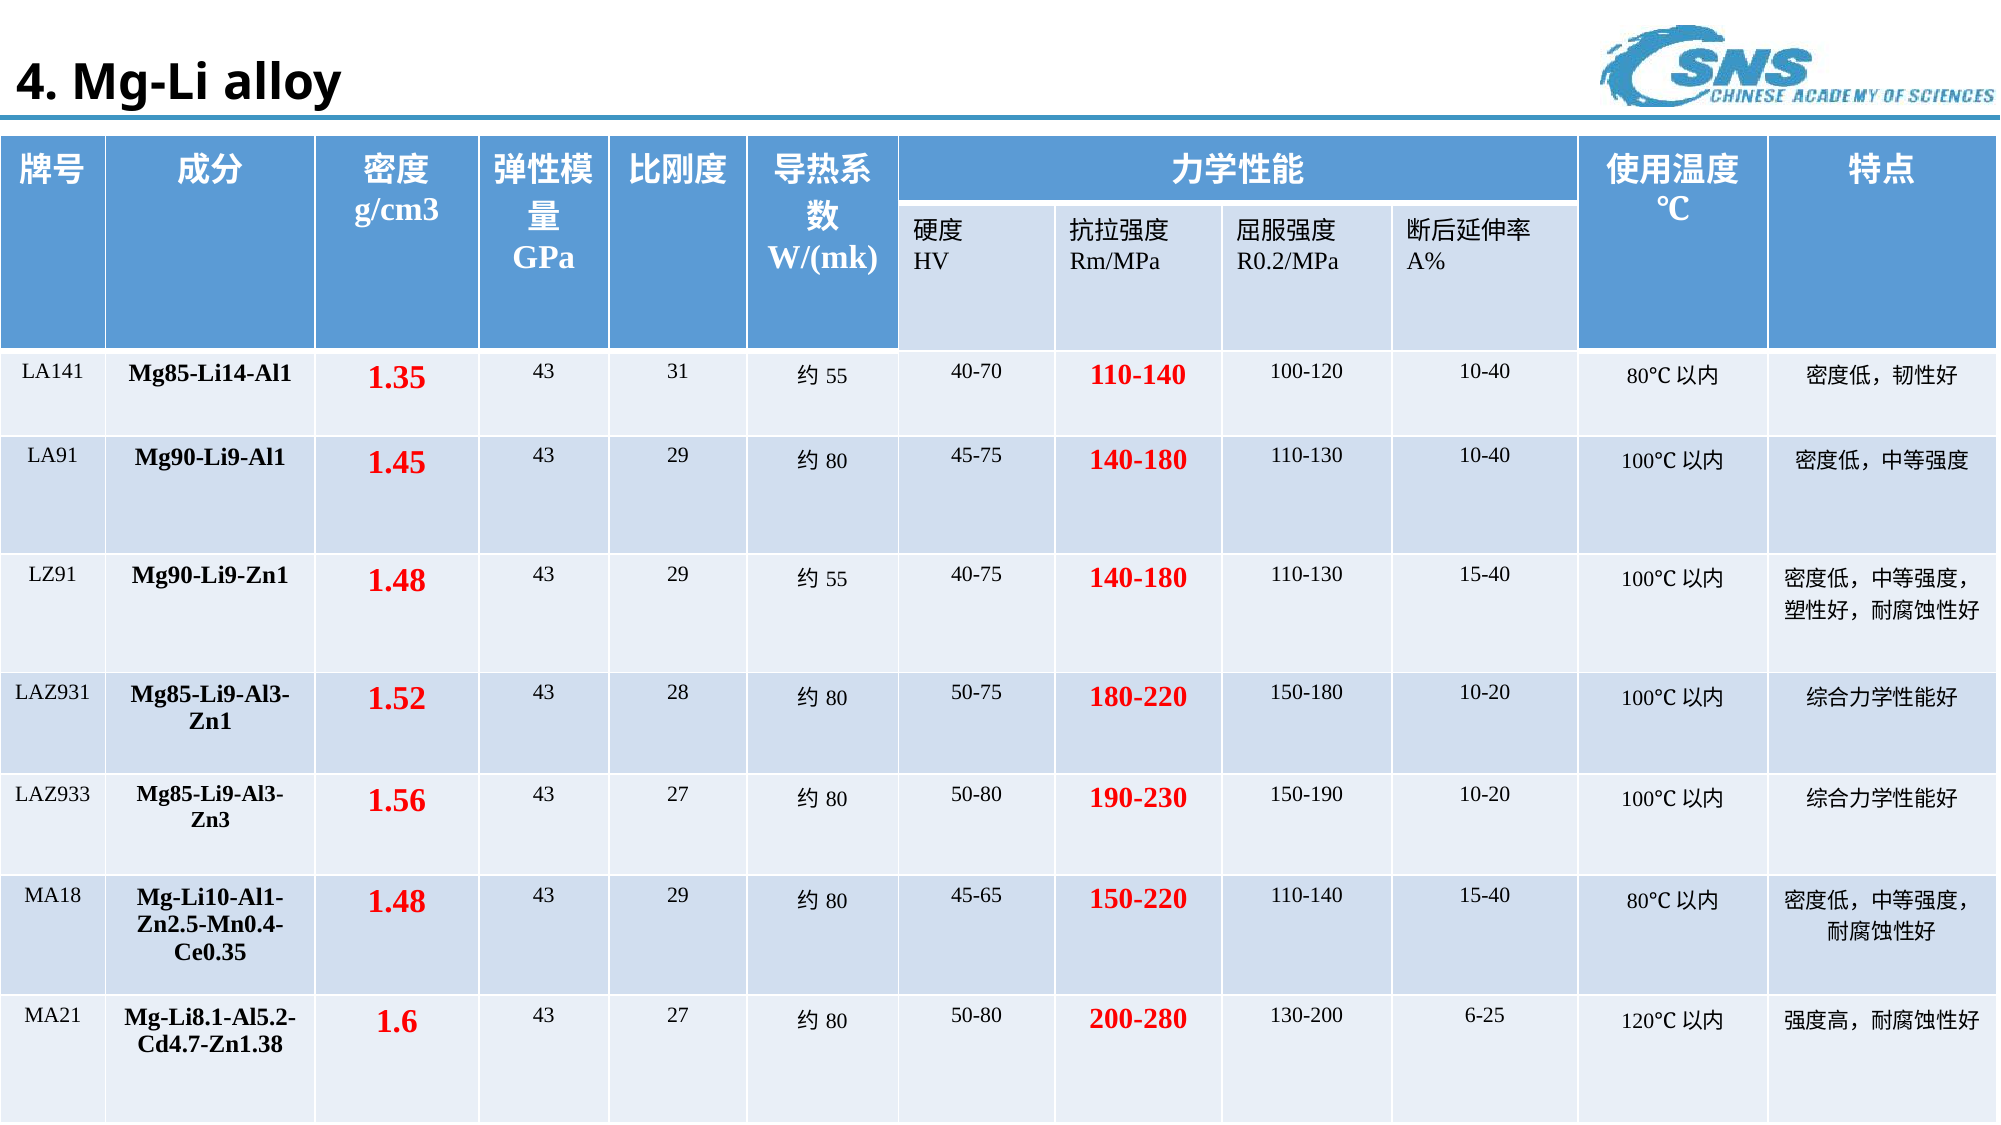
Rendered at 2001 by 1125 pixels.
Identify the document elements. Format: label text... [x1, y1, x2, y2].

table_cell 110-130 [1223, 437, 1391, 553]
table_cell 10-40 [1393, 437, 1577, 553]
table_cell 10-20 [1393, 775, 1577, 874]
table_cell 27 [610, 996, 746, 1122]
table_cell MA21 [1, 996, 105, 1122]
table_cell Mg85-Li9-Al3-Zn1 [106, 673, 314, 773]
table_cell 27 [610, 775, 746, 874]
table_cell 29 [610, 555, 746, 672]
table_cell 80℃以内 [1579, 354, 1767, 435]
table_cell 综合力学性能好 [1769, 673, 1996, 773]
table_cell LA91 [1, 437, 105, 553]
table_header 力学性能 [899, 136, 1577, 200]
table_cell 43 [480, 775, 608, 874]
table_cell 110-130 [1223, 555, 1391, 672]
table_cell 45-65 [899, 876, 1054, 994]
table_header 弹性模量 GPa [480, 136, 608, 348]
table_cell 190-230 [1056, 775, 1221, 874]
table_cell Mg90-Li9-Zn1 [106, 555, 314, 672]
table_header 比刚度 [610, 136, 746, 348]
table_cell 约80 [748, 437, 898, 553]
table_cell 1.52 [316, 673, 478, 773]
table_header 特点 [1769, 136, 1996, 348]
table_cell LAZ931 [1, 673, 105, 773]
table_header 导热系数 W/(mk) [748, 136, 898, 348]
picture [1600, 25, 2000, 107]
table_cell 10-20 [1393, 673, 1577, 773]
table_cell 密度低，中等强度，塑性好，耐腐蚀性好 [1769, 555, 1996, 672]
table_cell 1.45 [316, 437, 478, 553]
table_cell 断后延伸率 A% [1393, 206, 1577, 350]
table_cell 约55 [748, 354, 898, 435]
table_cell 约80 [748, 775, 898, 874]
table_cell 150-220 [1056, 876, 1221, 994]
table_cell MA18 [1, 876, 105, 994]
table_cell 密度低，中等强度 [1769, 437, 1996, 553]
table_cell 密度低，韧性好 [1769, 354, 1996, 435]
table_cell LZ91 [1, 555, 105, 672]
table_cell 100℃以内 [1579, 673, 1767, 773]
table_cell 110-140 [1056, 352, 1221, 435]
table_cell 10-40 [1393, 352, 1577, 435]
table_cell 29 [610, 437, 746, 553]
table_cell 150-190 [1223, 775, 1391, 874]
table_cell 130-200 [1223, 996, 1391, 1122]
table_cell Mg-Li10-Al1-Zn2.5-Mn0.4-Ce0.35 [106, 876, 314, 994]
table_cell 抗拉强度 Rm/MPa [1056, 206, 1221, 350]
table_cell 150-180 [1223, 673, 1391, 773]
table_cell 200-280 [1056, 996, 1221, 1122]
table_cell 50-80 [899, 996, 1054, 1122]
table_cell 180-220 [1056, 673, 1221, 773]
table_cell 1.48 [316, 555, 478, 672]
table_cell 140-180 [1056, 555, 1221, 672]
table_cell 29 [610, 876, 746, 994]
text_box 4. Mg-Li alloy [1, 12, 358, 118]
table_cell 28 [610, 673, 746, 773]
table_cell 120℃以内 [1579, 996, 1767, 1122]
table_cell Mg90-Li9-Al1 [106, 437, 314, 553]
table_cell 43 [480, 555, 608, 672]
table_cell 43 [480, 876, 608, 994]
table_cell 40-70 [899, 352, 1054, 435]
table_header 使用温度 ℃ [1579, 136, 1767, 348]
table_header 密度 g/cm3 [316, 136, 478, 348]
table_cell 综合力学性能好 [1769, 775, 1996, 874]
table_cell Mg85-Li14-Al1 [106, 354, 314, 435]
table_cell 43 [480, 673, 608, 773]
table_cell 15-40 [1393, 555, 1577, 672]
table_cell 80℃以内 [1579, 876, 1767, 994]
table_cell 约80 [748, 996, 898, 1122]
table_cell 屈服强度 R0.2/MPa [1223, 206, 1391, 350]
table_cell LA141 [1, 354, 105, 435]
table_cell 100-120 [1223, 352, 1391, 435]
table_cell 强度高，耐腐蚀性好 [1769, 996, 1996, 1122]
table_cell 约55 [748, 555, 898, 672]
table_cell 15-40 [1393, 876, 1577, 994]
table_cell 40-75 [899, 555, 1054, 672]
table_cell LAZ933 [1, 775, 105, 874]
table_cell 约80 [748, 876, 898, 994]
table_cell 50-75 [899, 673, 1054, 773]
table_cell 45-75 [899, 437, 1054, 553]
table_cell 100℃以内 [1579, 555, 1767, 672]
table_cell 100℃以内 [1579, 775, 1767, 874]
table_cell 6-25 [1393, 996, 1577, 1122]
table_cell 1.35 [316, 354, 478, 435]
table_header 成分 [106, 136, 314, 348]
table_cell 硬度 HV [899, 206, 1054, 350]
table_cell 31 [610, 354, 746, 435]
table_cell 43 [480, 996, 608, 1122]
table_cell 50-80 [899, 775, 1054, 874]
table_cell Mg85-Li9-Al3-Zn3 [106, 775, 314, 874]
table_cell 1.56 [316, 775, 478, 874]
table_header 牌号 [1, 136, 105, 348]
table_cell 1.48 [316, 876, 478, 994]
table_cell 约80 [748, 673, 898, 773]
table_cell 43 [480, 437, 608, 553]
table_cell 140-180 [1056, 437, 1221, 553]
table_cell 1.6 [316, 996, 478, 1122]
table_cell 110-140 [1223, 876, 1391, 994]
table_cell Mg-Li8.1-Al5.2-Cd4.7-Zn1.38 [106, 996, 314, 1122]
table_cell 密度低，中等强度，耐腐蚀性好 [1769, 876, 1996, 994]
table_cell 100℃以内 [1579, 437, 1767, 553]
table_cell 43 [480, 354, 608, 435]
